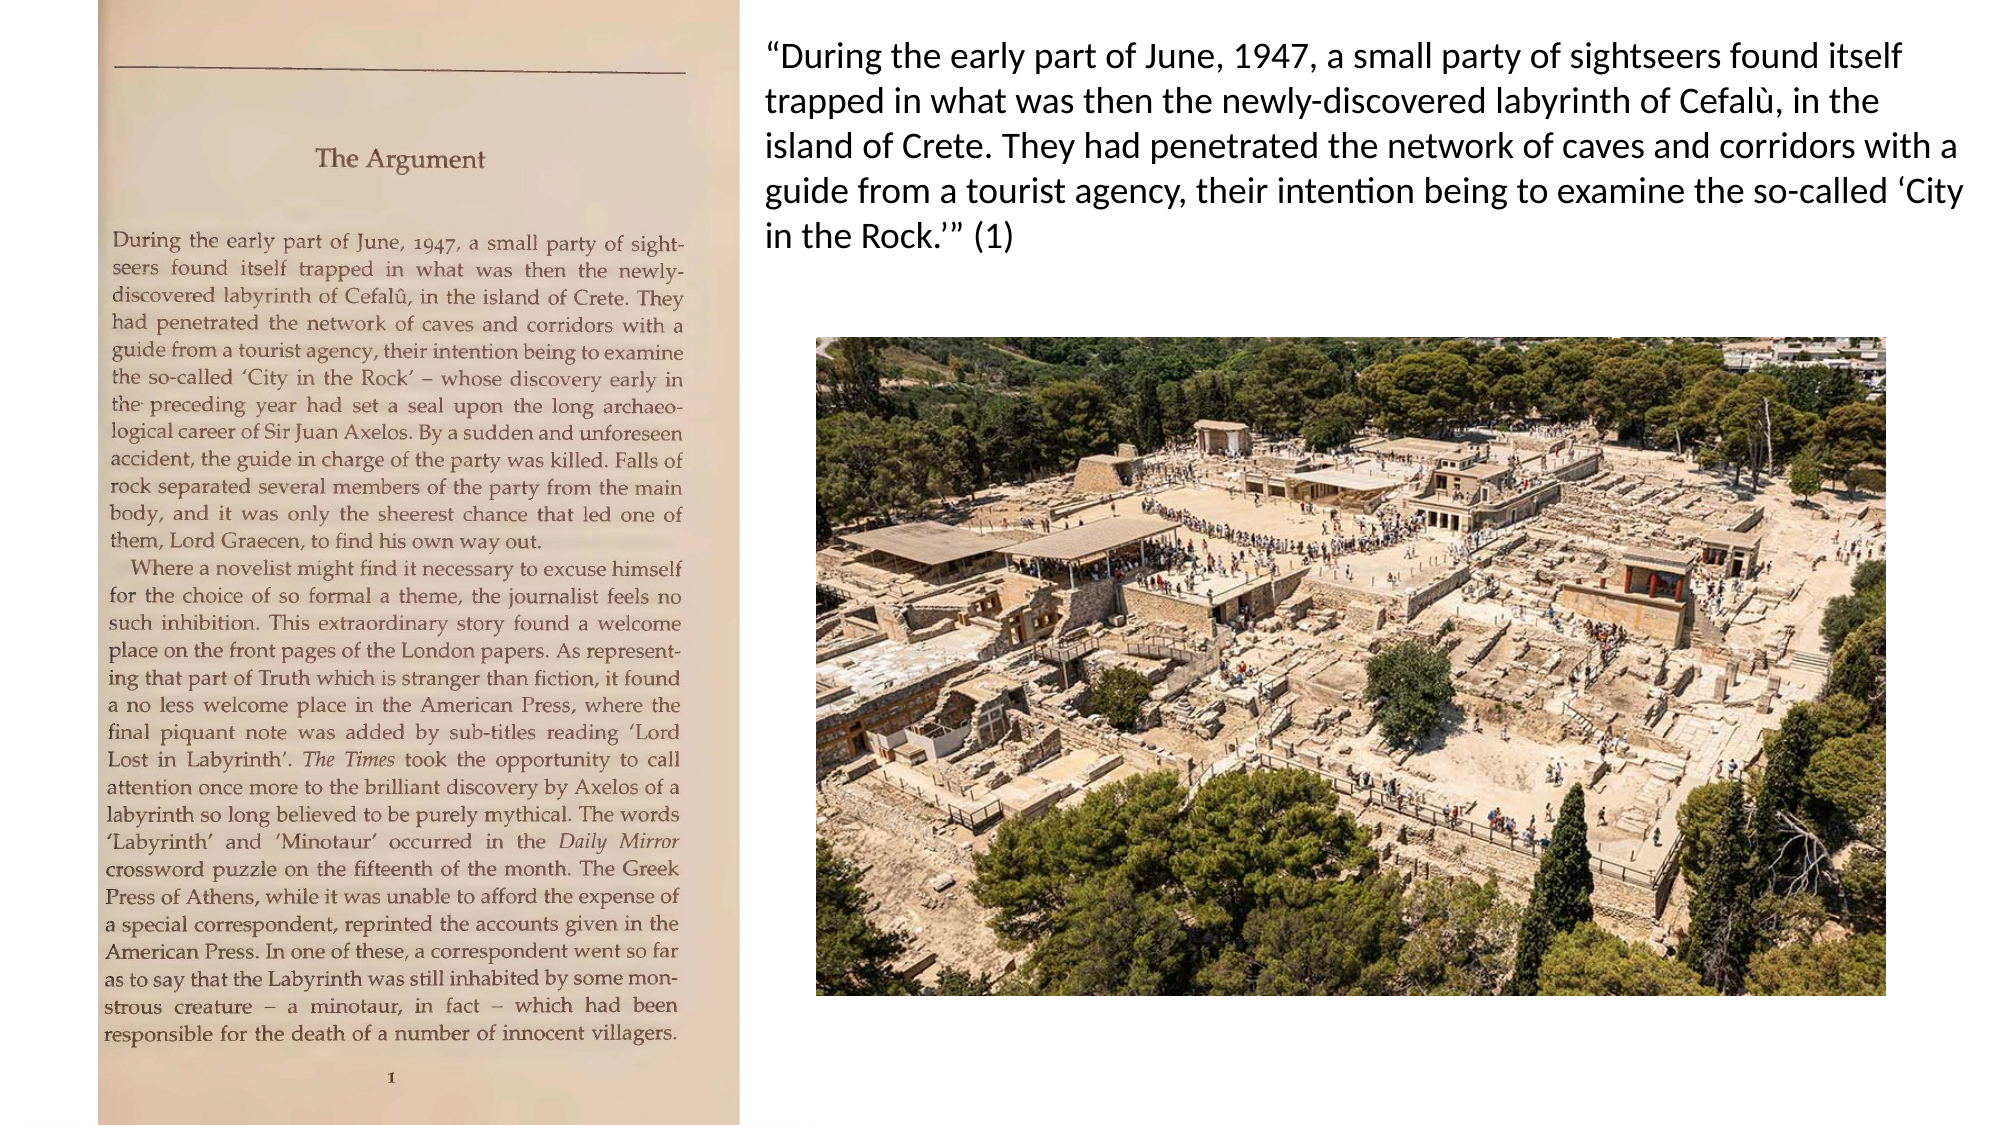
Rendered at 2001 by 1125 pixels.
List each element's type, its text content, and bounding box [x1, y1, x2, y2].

text_box “During the early part of June, 1947, a small party of sightseers found itself trapped in what was then the newly-discovered labyrinth of Cefalù, in the island of Crete. They had penetrated the network of caves and corridors with a guide from a tourist agency, their intention being to examine the so-called ‘City in the Rock.’” (1) [817, 24, 1986, 264]
picture [20, 0, 1886, 1125]
